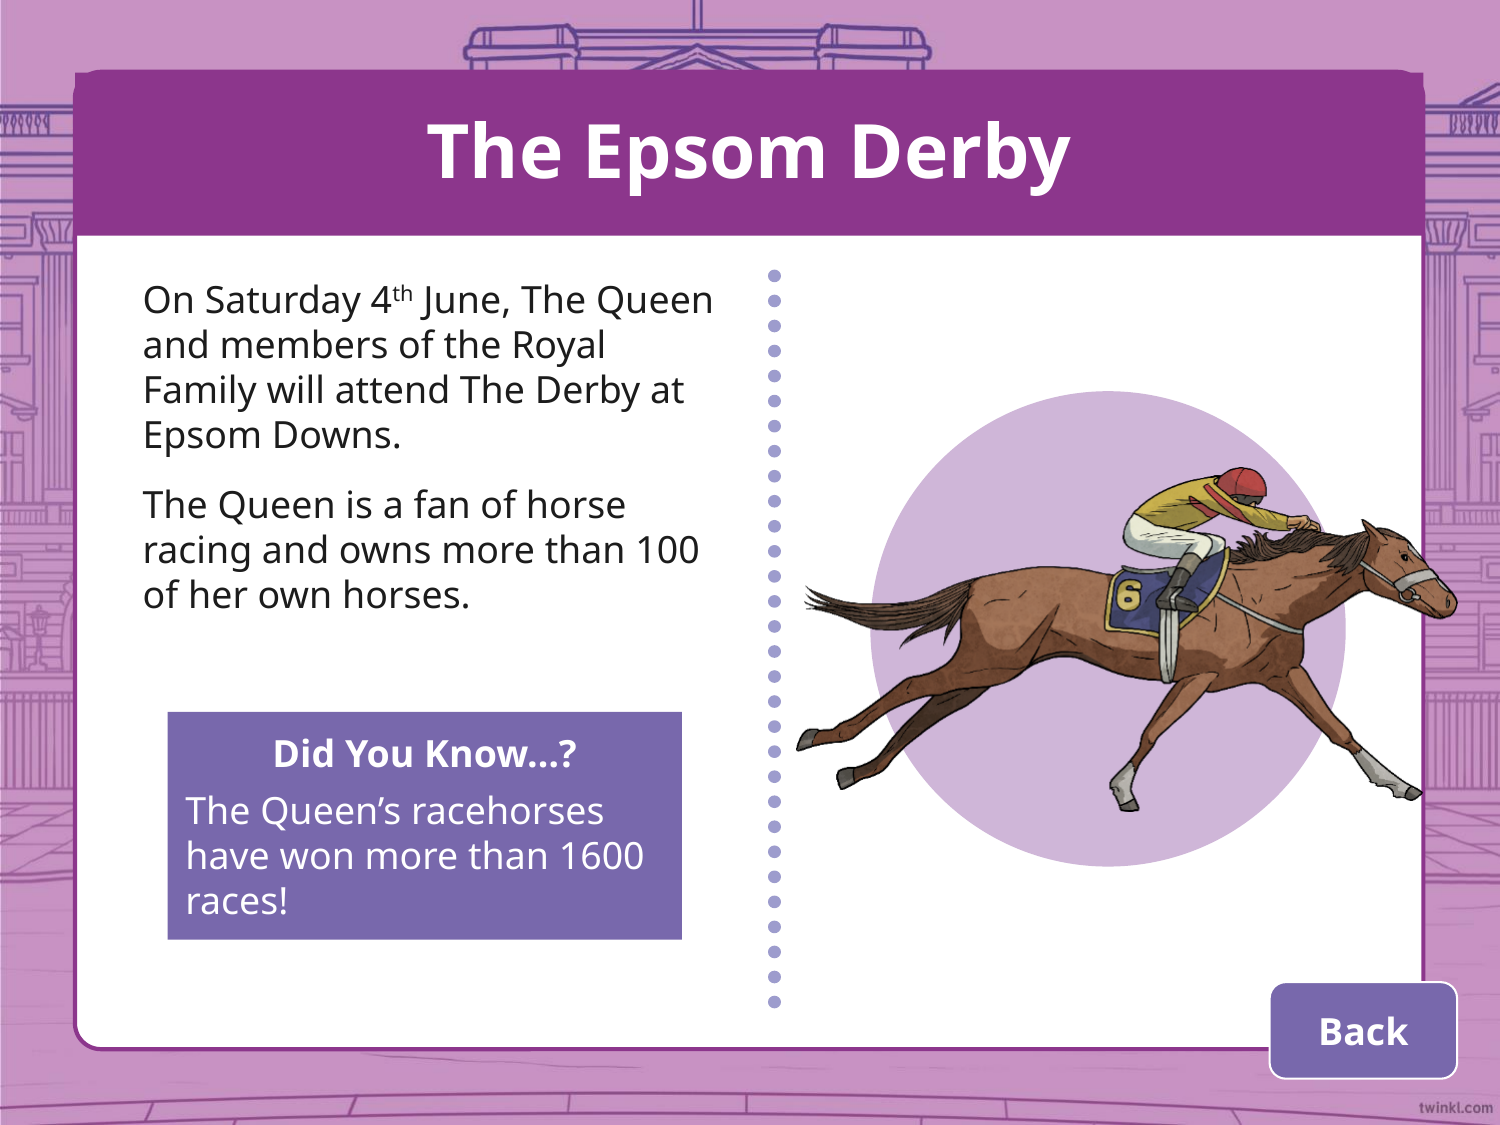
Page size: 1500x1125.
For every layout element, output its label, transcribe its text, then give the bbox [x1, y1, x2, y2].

text_box Back [1268, 981, 1459, 1080]
title The Epsom Derby [73, 71, 1426, 238]
text_box [954, 812, 1262, 868]
text_box [932, 390, 1284, 467]
text_box Did You Know…? The Queen’s racehorses have won more than 1600 races! [167, 711, 683, 941]
text_box On Saturday 4th June, The Queen and members of the Royal Family will attend The Derby at Epsom Downs. The Queen is a fan of horse racing and owns more than 100 of her own horses. [123, 275, 726, 616]
picture [0, 0, 1500, 1125]
